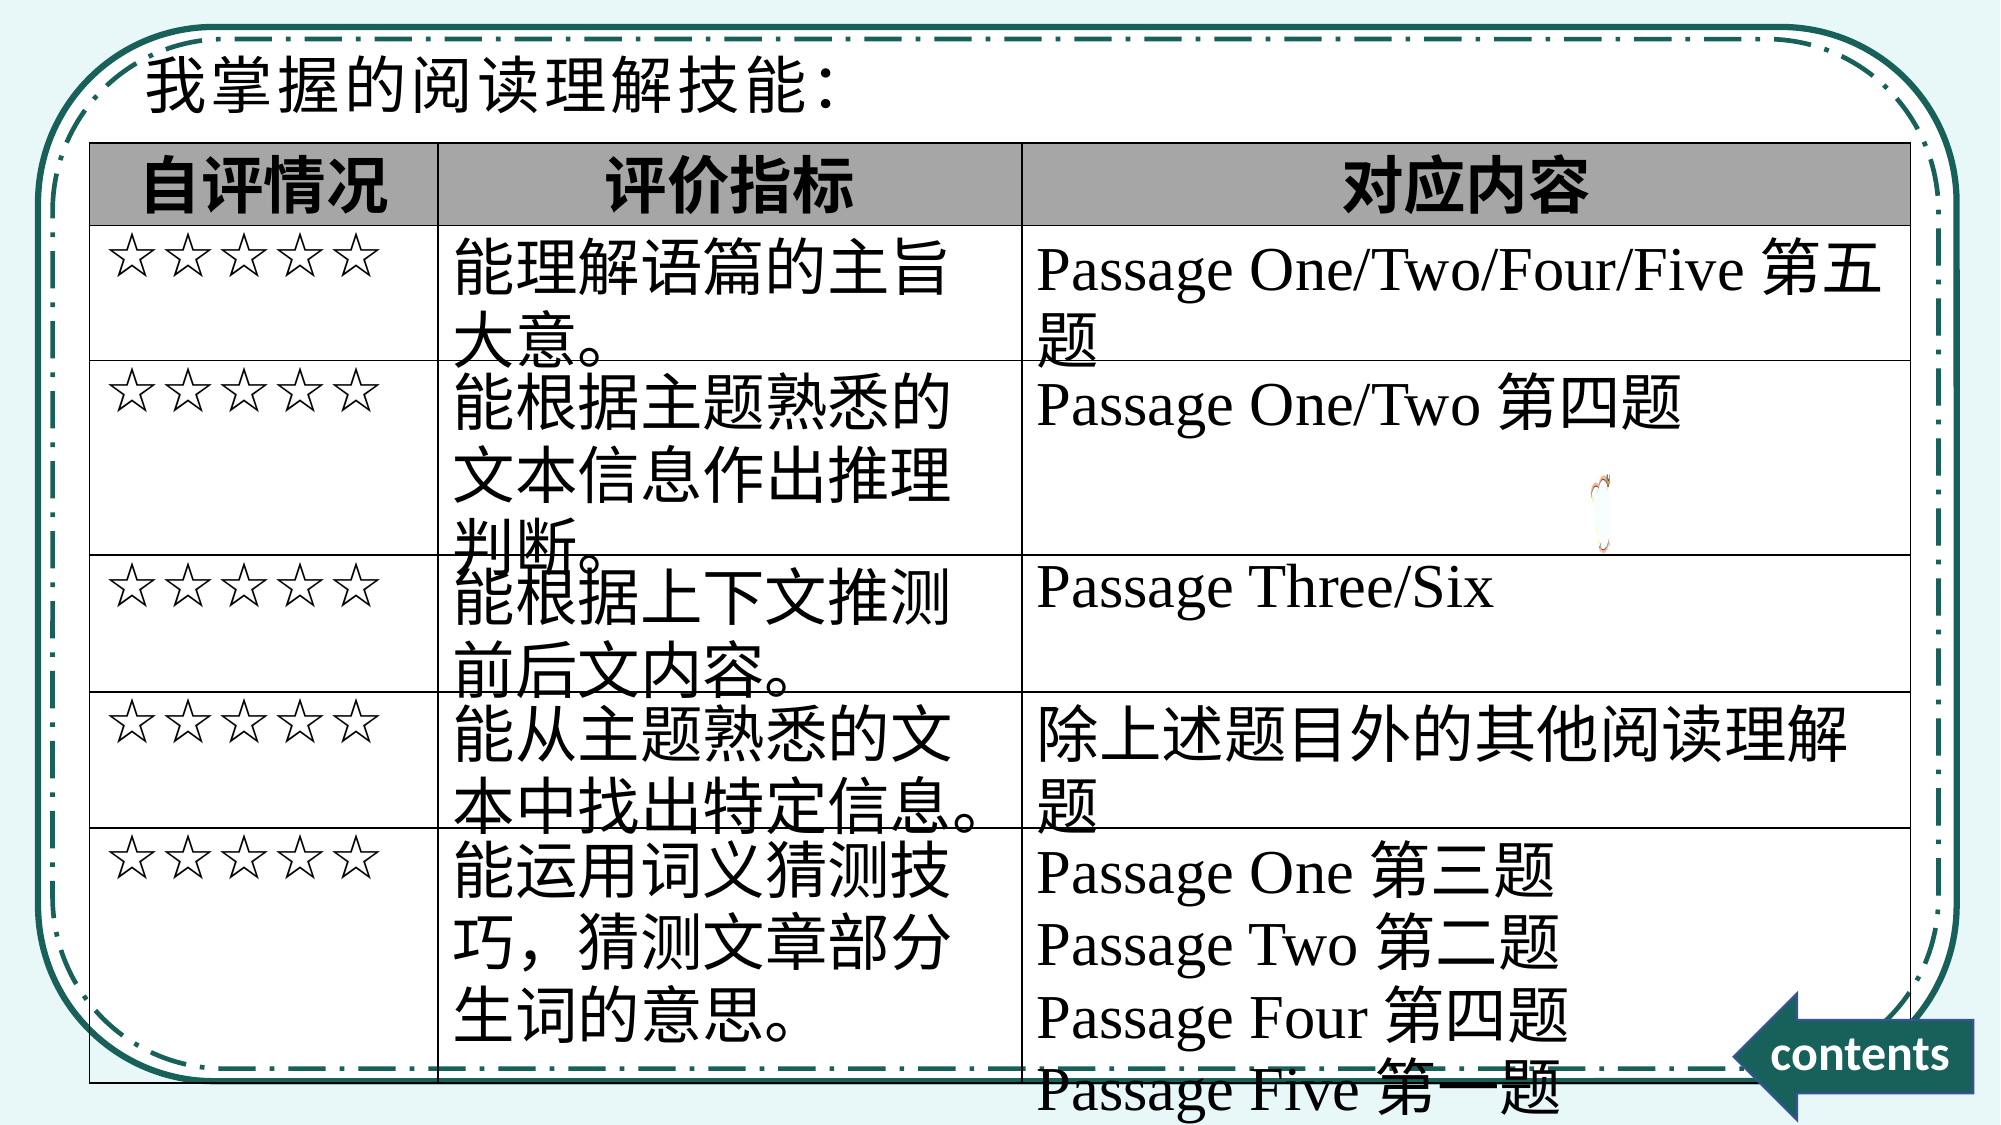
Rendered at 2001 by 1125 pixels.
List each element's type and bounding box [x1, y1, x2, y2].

picture [0, 0, 2000, 1125]
text_box [1733, 992, 1988, 1121]
text_box [37, 26, 1958, 1082]
